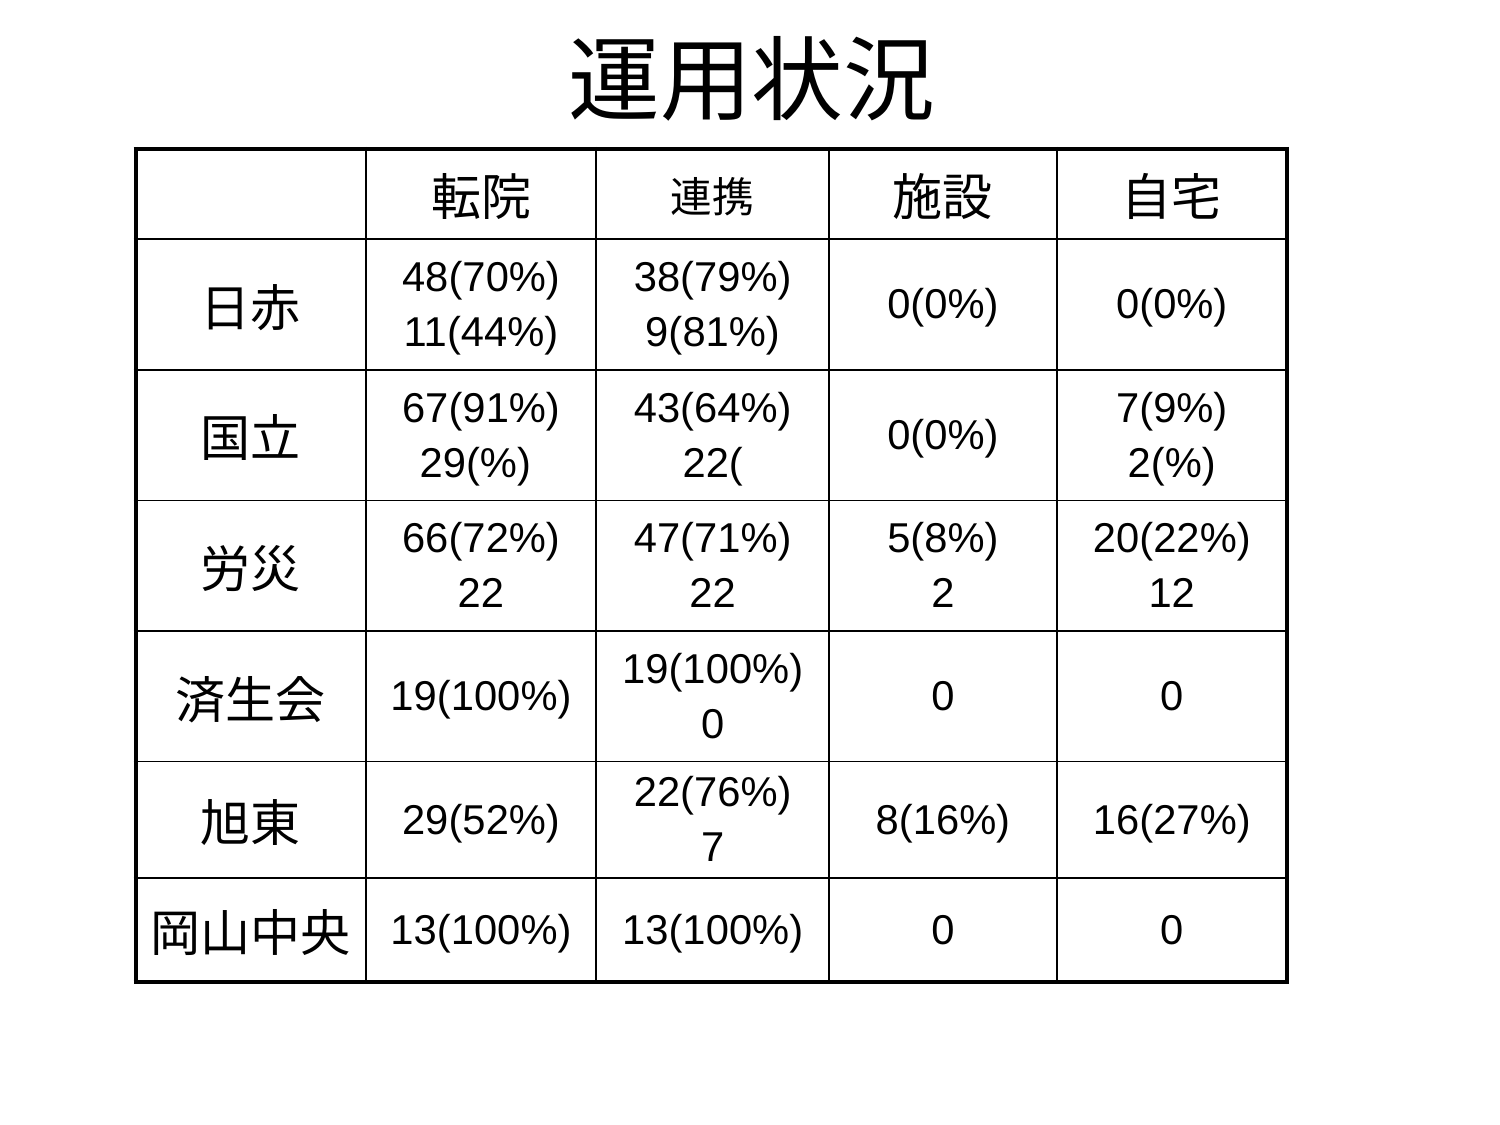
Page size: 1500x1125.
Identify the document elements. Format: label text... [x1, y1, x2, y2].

table_cell 13(100%) [367, 879, 595, 980]
table_cell 19(100%) 0 [597, 632, 828, 761]
table_cell 16(27%) [1058, 762, 1285, 877]
table_cell 0 [830, 632, 1056, 761]
table_cell 43(64%) 22( [597, 371, 828, 500]
table_header 自宅 [1058, 151, 1285, 238]
table_cell 0 [1058, 632, 1285, 761]
table_cell 67(91%) 29(%) [367, 371, 595, 500]
table_cell 13(100%) [597, 879, 828, 980]
table_header 連携 [597, 151, 828, 238]
table_header [138, 151, 365, 238]
table_cell 38(79%) 9(81%) [597, 240, 828, 369]
table_cell 岡山中央 [138, 879, 365, 980]
table_header 施設 [830, 151, 1056, 238]
table_cell 国立 [138, 371, 365, 500]
table_cell 日赤 [138, 240, 365, 369]
table_cell 0 [1058, 879, 1285, 980]
table_cell 旭東 [138, 762, 365, 877]
table_cell 19(100%) [367, 632, 595, 761]
table_cell 0 [830, 879, 1056, 980]
table_cell 48(70%) 11(44%) [367, 240, 595, 369]
table_cell 8(16%) [830, 762, 1056, 877]
table_cell 5(8%) 2 [830, 501, 1056, 630]
table_cell 0(0%) [1058, 240, 1285, 369]
table_cell 0(0%) [830, 371, 1056, 500]
table_cell 0(0%) [830, 240, 1056, 369]
table_header 転院 [367, 151, 595, 238]
table_cell 29(52%) [367, 762, 595, 877]
table_cell 済生会 [138, 632, 365, 761]
table_cell 47(71%) 22 [597, 501, 828, 630]
table_cell 労災 [138, 501, 365, 630]
table_cell 7(9%) 2(%) [1058, 371, 1285, 500]
table_cell 66(72%) 22 [367, 501, 595, 630]
table_cell 20(22%) 12 [1058, 501, 1285, 630]
table_cell 22(76%) 7 [597, 762, 828, 877]
title 運用状況 [76, 0, 1428, 172]
